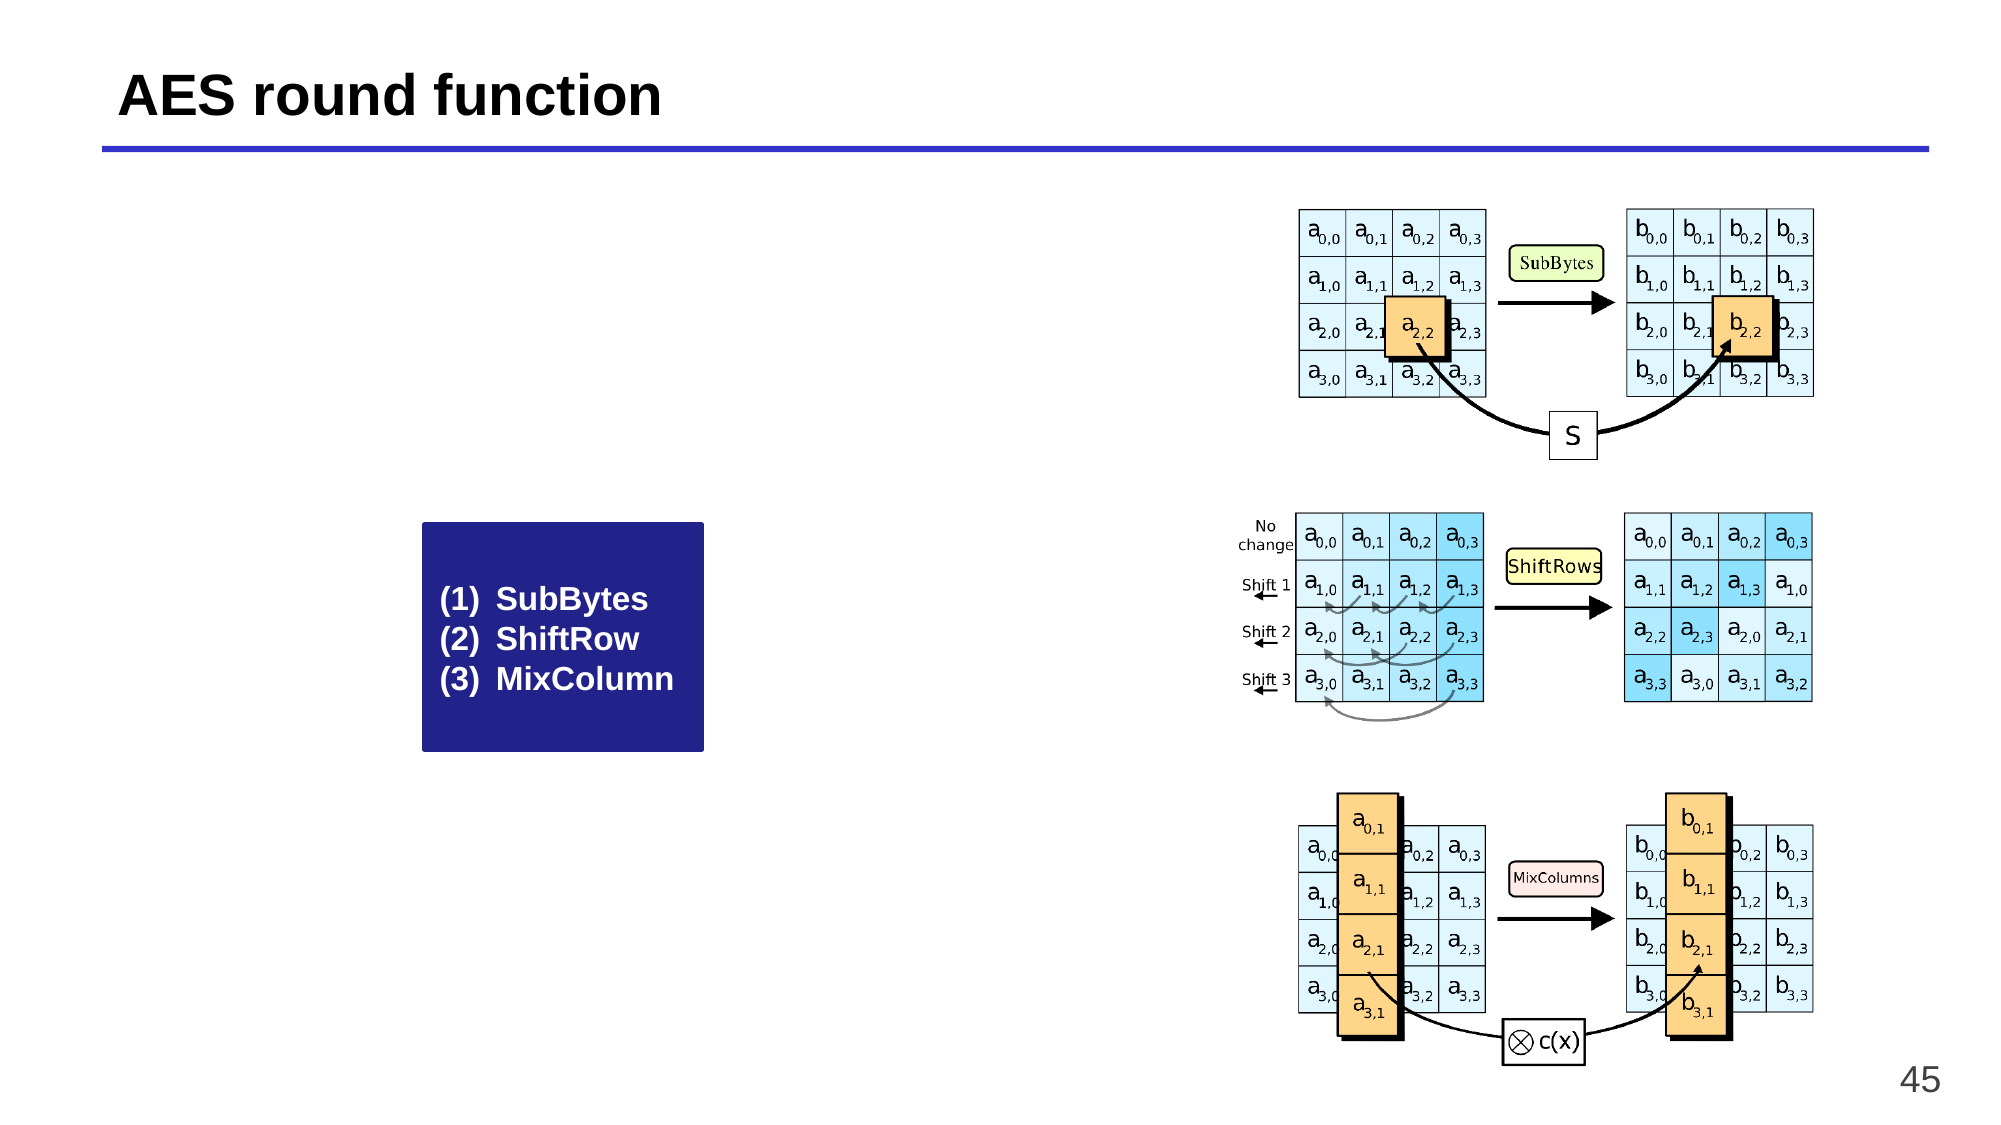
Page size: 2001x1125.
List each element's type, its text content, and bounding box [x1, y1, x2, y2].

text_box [1237, 198, 1818, 1069]
text_box SubBytes ShiftRow MixColumn [424, 524, 702, 750]
title AES round function [102, 54, 1930, 130]
slide_number 45 [1539, 1047, 1957, 1101]
